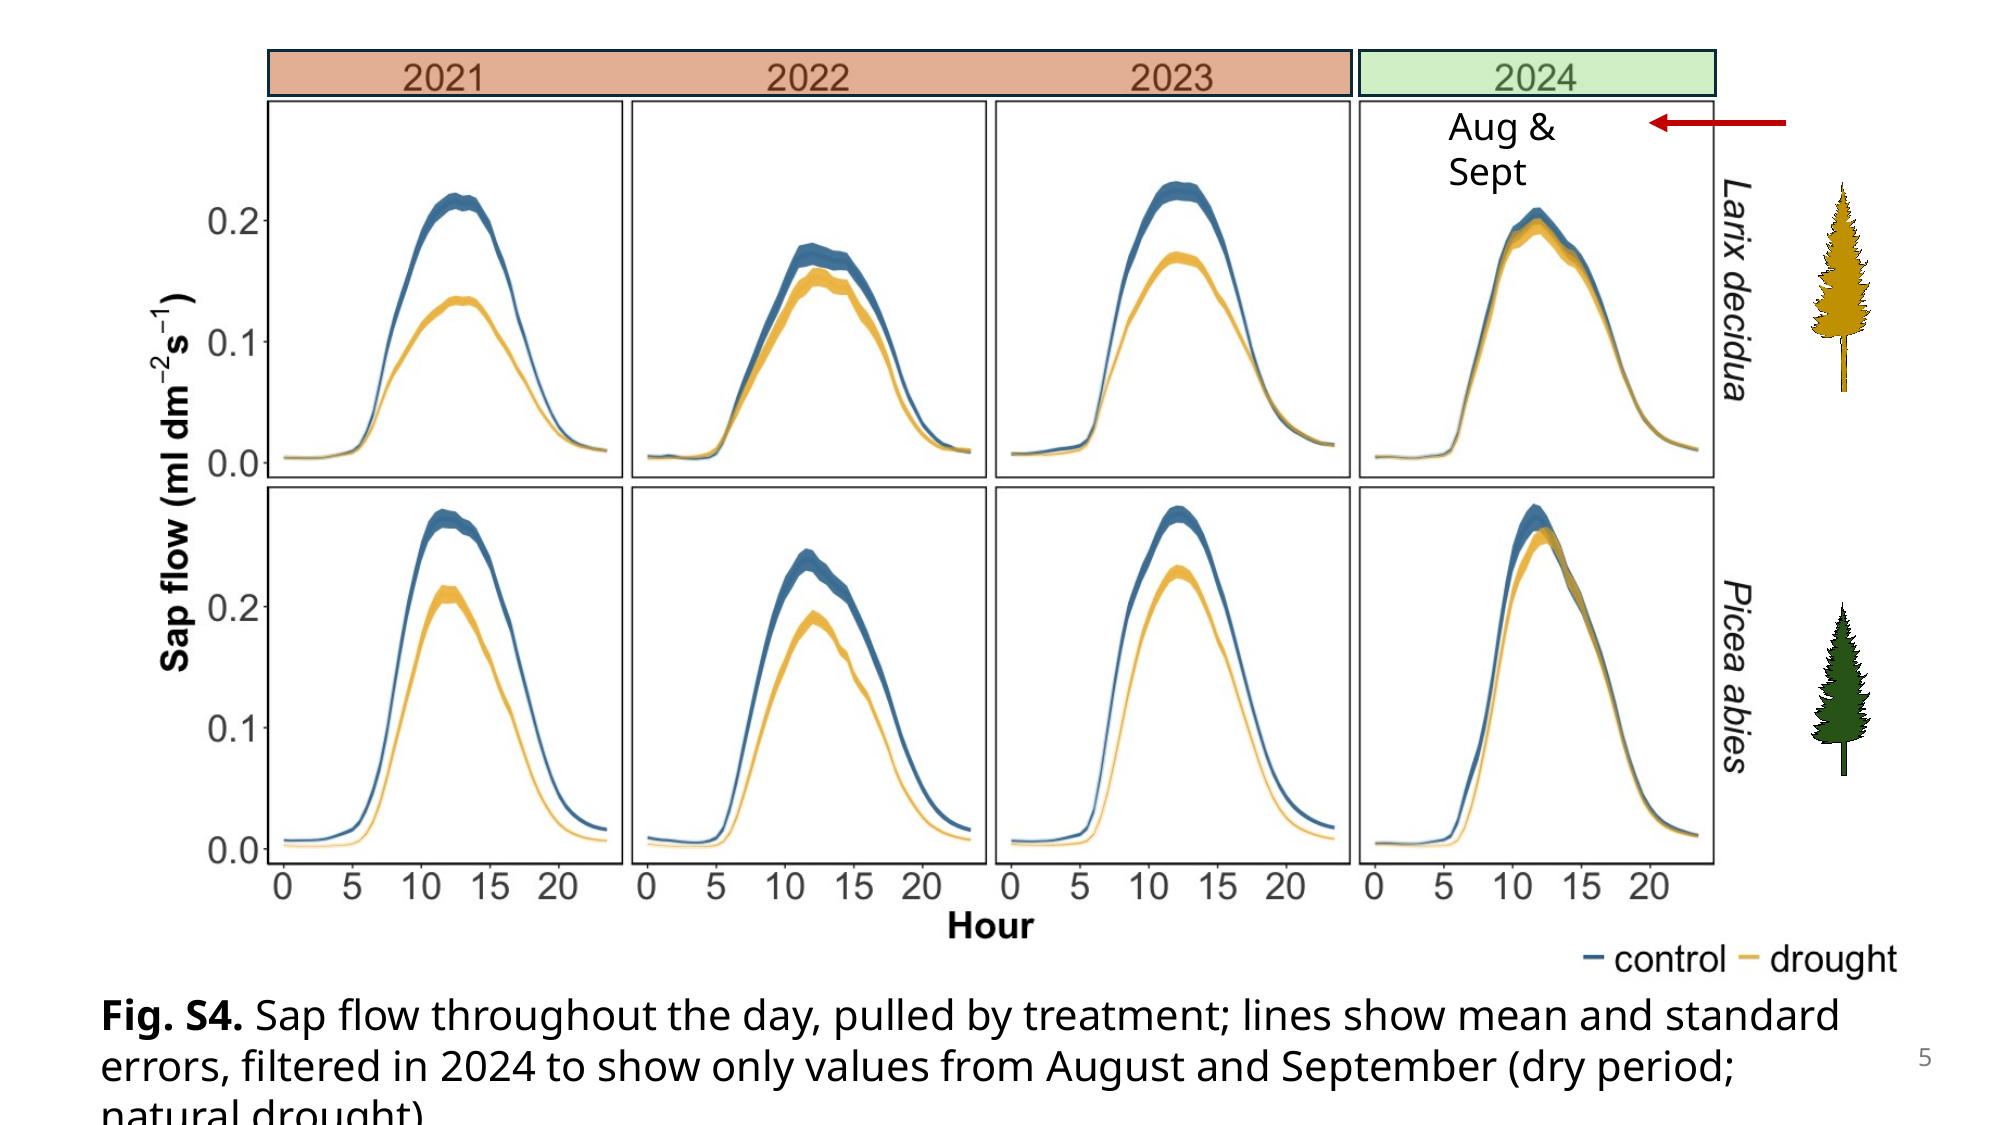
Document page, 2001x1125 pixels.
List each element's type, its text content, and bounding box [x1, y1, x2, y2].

text_box Fig. S4. Sap flow throughout the day, pulled by treatment; lines show mean and standard errors, filtered in 2024 to show only values from August and September (dry period; natural drought) [85, 981, 1858, 1125]
slide_number 5 [1497, 1028, 1948, 1089]
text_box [141, 44, 1772, 1023]
picture [1554, 928, 1942, 983]
text_box [1811, 602, 1871, 776]
text_box [1811, 182, 1871, 392]
